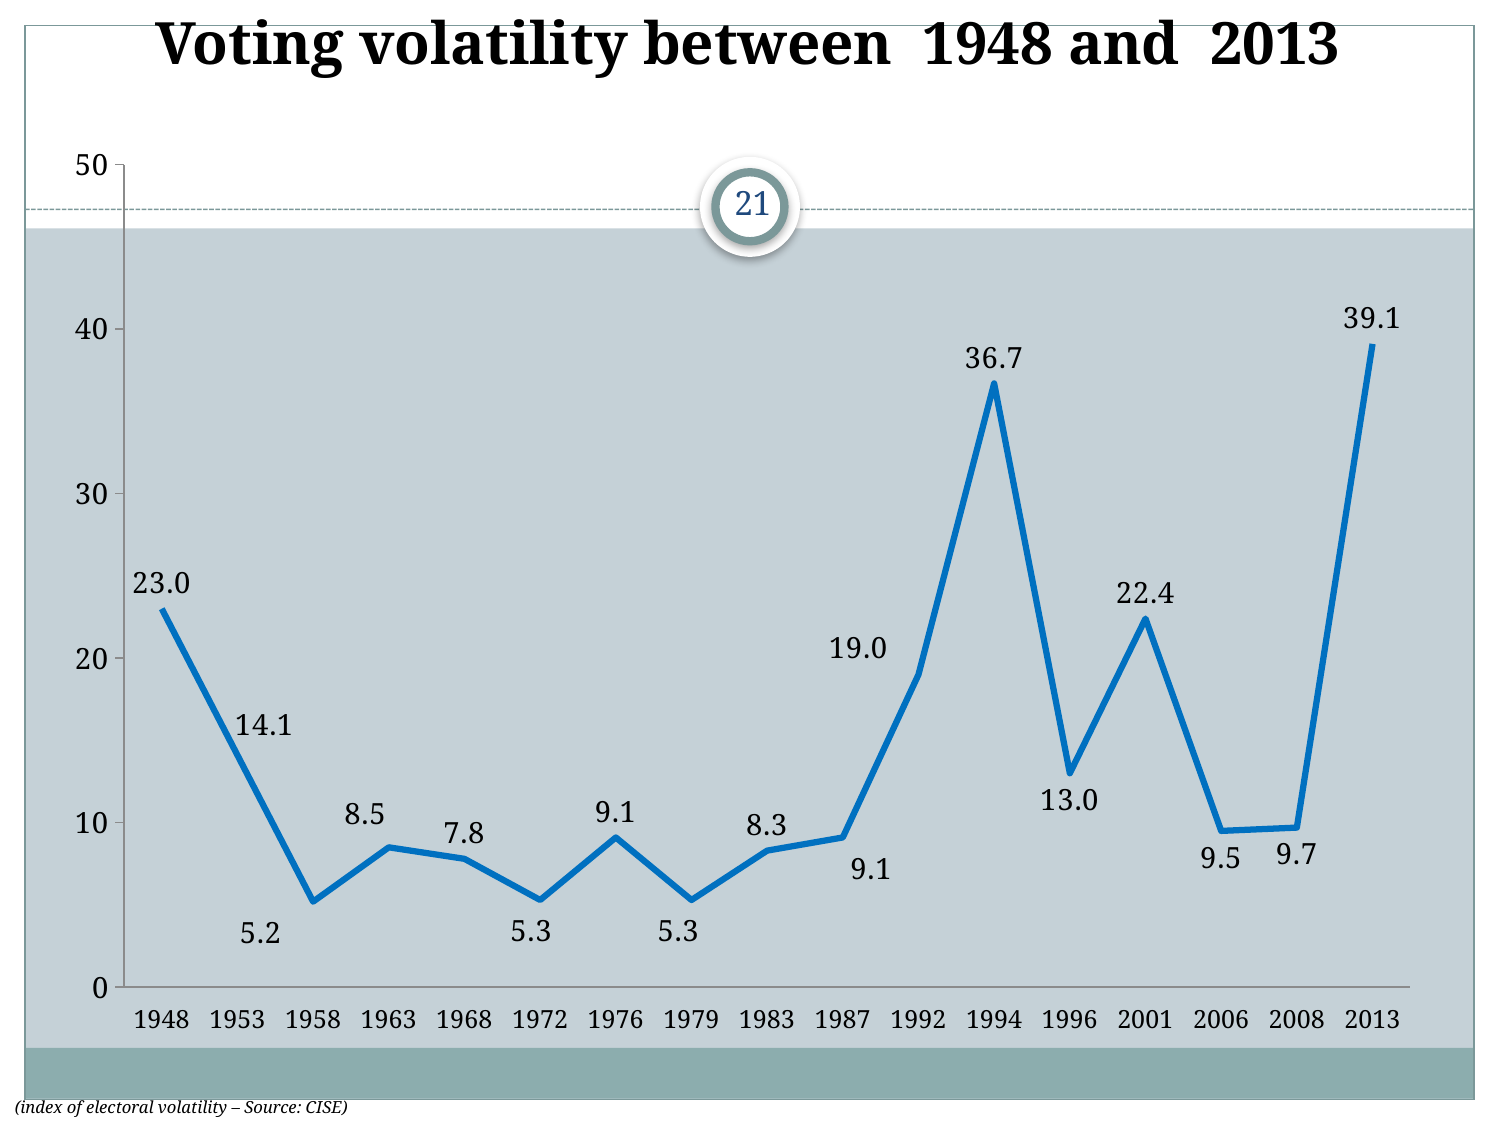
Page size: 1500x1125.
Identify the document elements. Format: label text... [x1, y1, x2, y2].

chart [41, 136, 1424, 1070]
text_box (index of electoral volatility – Source: CISE) [0, 1069, 839, 1125]
text_box Voting volatility between 1948 and 2013 [123, 35, 1372, 126]
